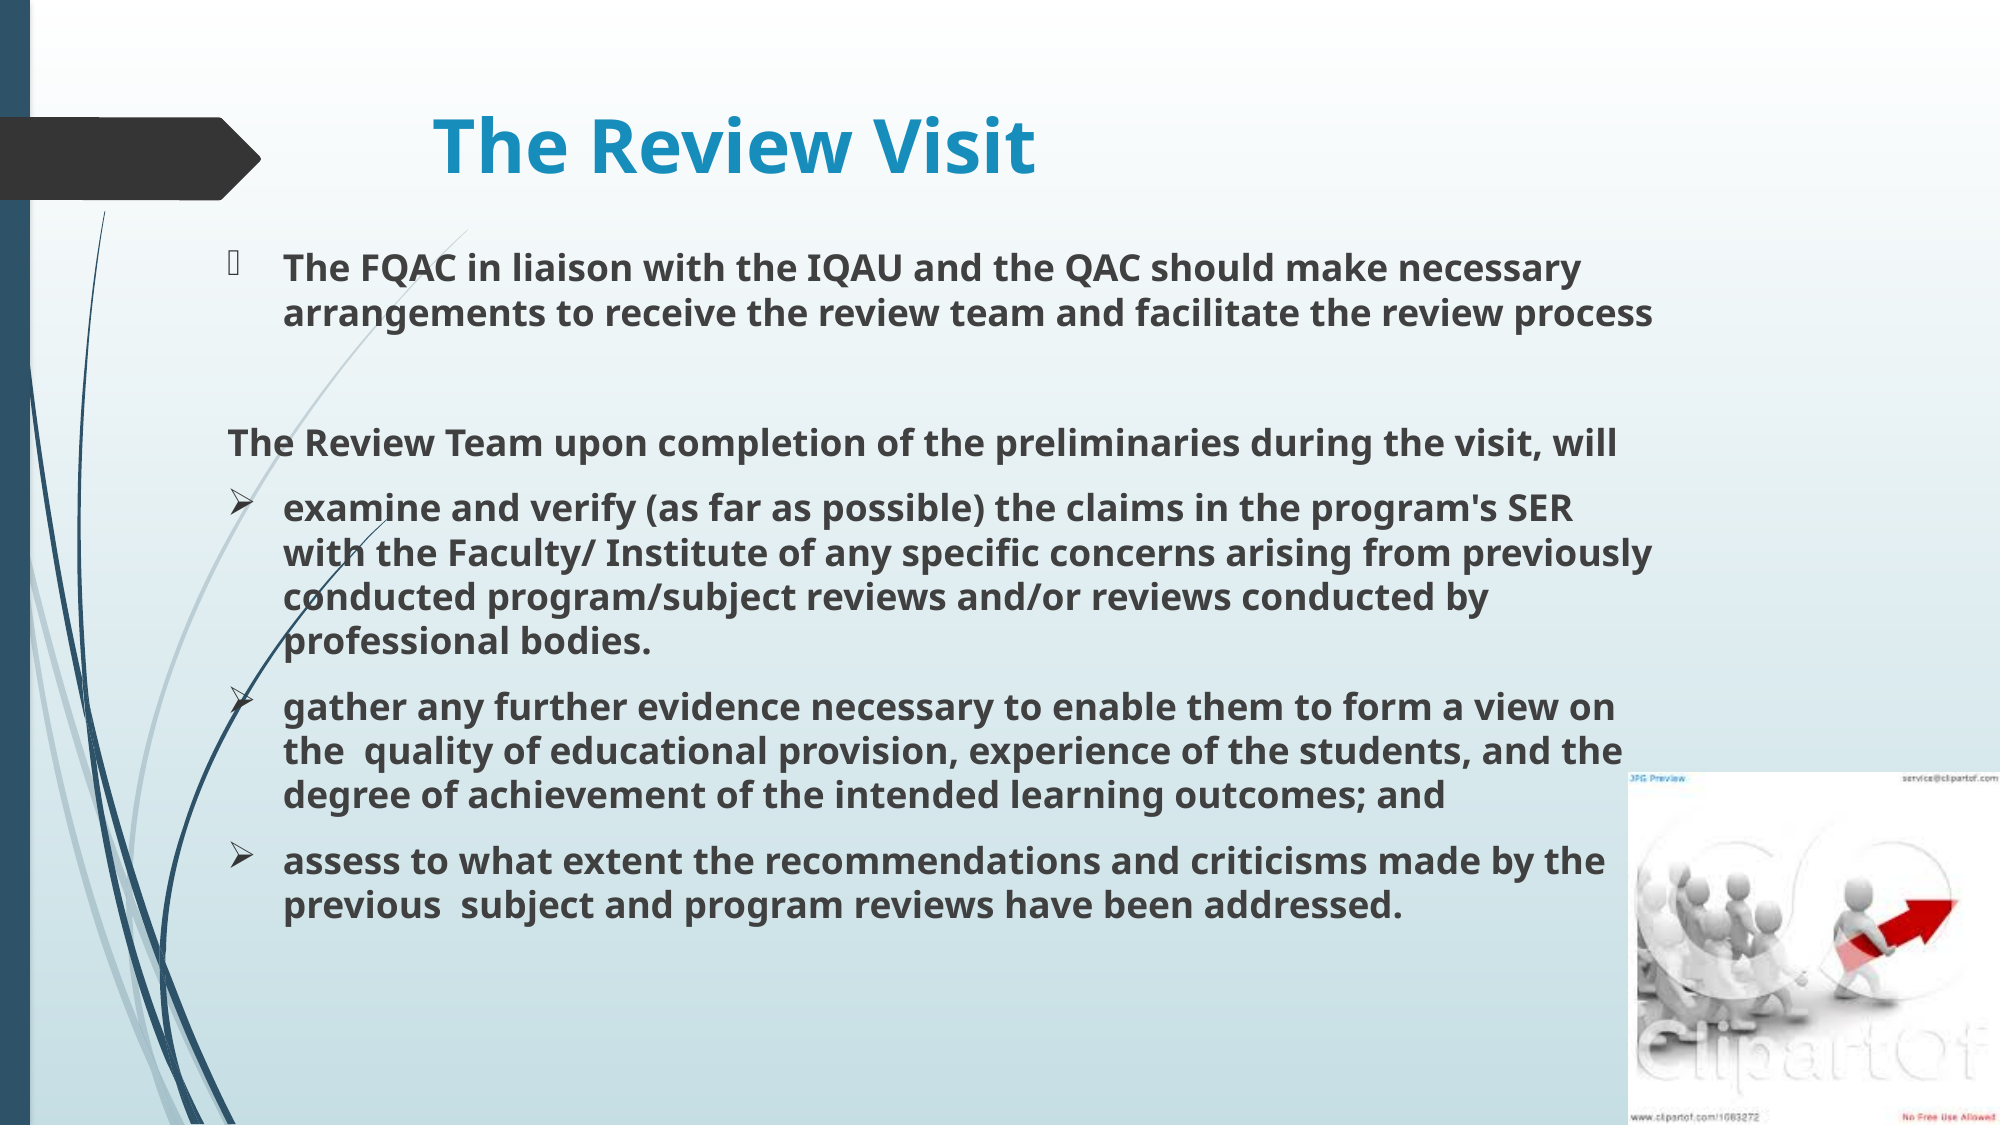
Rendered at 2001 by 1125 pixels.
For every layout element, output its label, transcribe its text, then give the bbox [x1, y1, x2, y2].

title The Review Visit [398, 91, 1860, 302]
picture [1627, 772, 2000, 1125]
list The FQAC in liaison with the IQAU and the QAC should make necessary arrangements to receive the review team and facilitate the review process The Review Team upon completion of the preliminaries during the visit, will examine and verify (as far as possible) the claims in the program's SER with the Faculty/ Institute of any specific concerns arising from previously conducted program/subject reviews and/or reviews conducted by professional bodies. gather any further evidence necessary to enable them to form a view on the quality of educational provision, experience of the students, and the degree of achievement of the intended learning outcomes; and assess to what extent the recommendations and criticisms made by the previous subject and program reviews have been addressed. [212, 237, 1675, 982]
